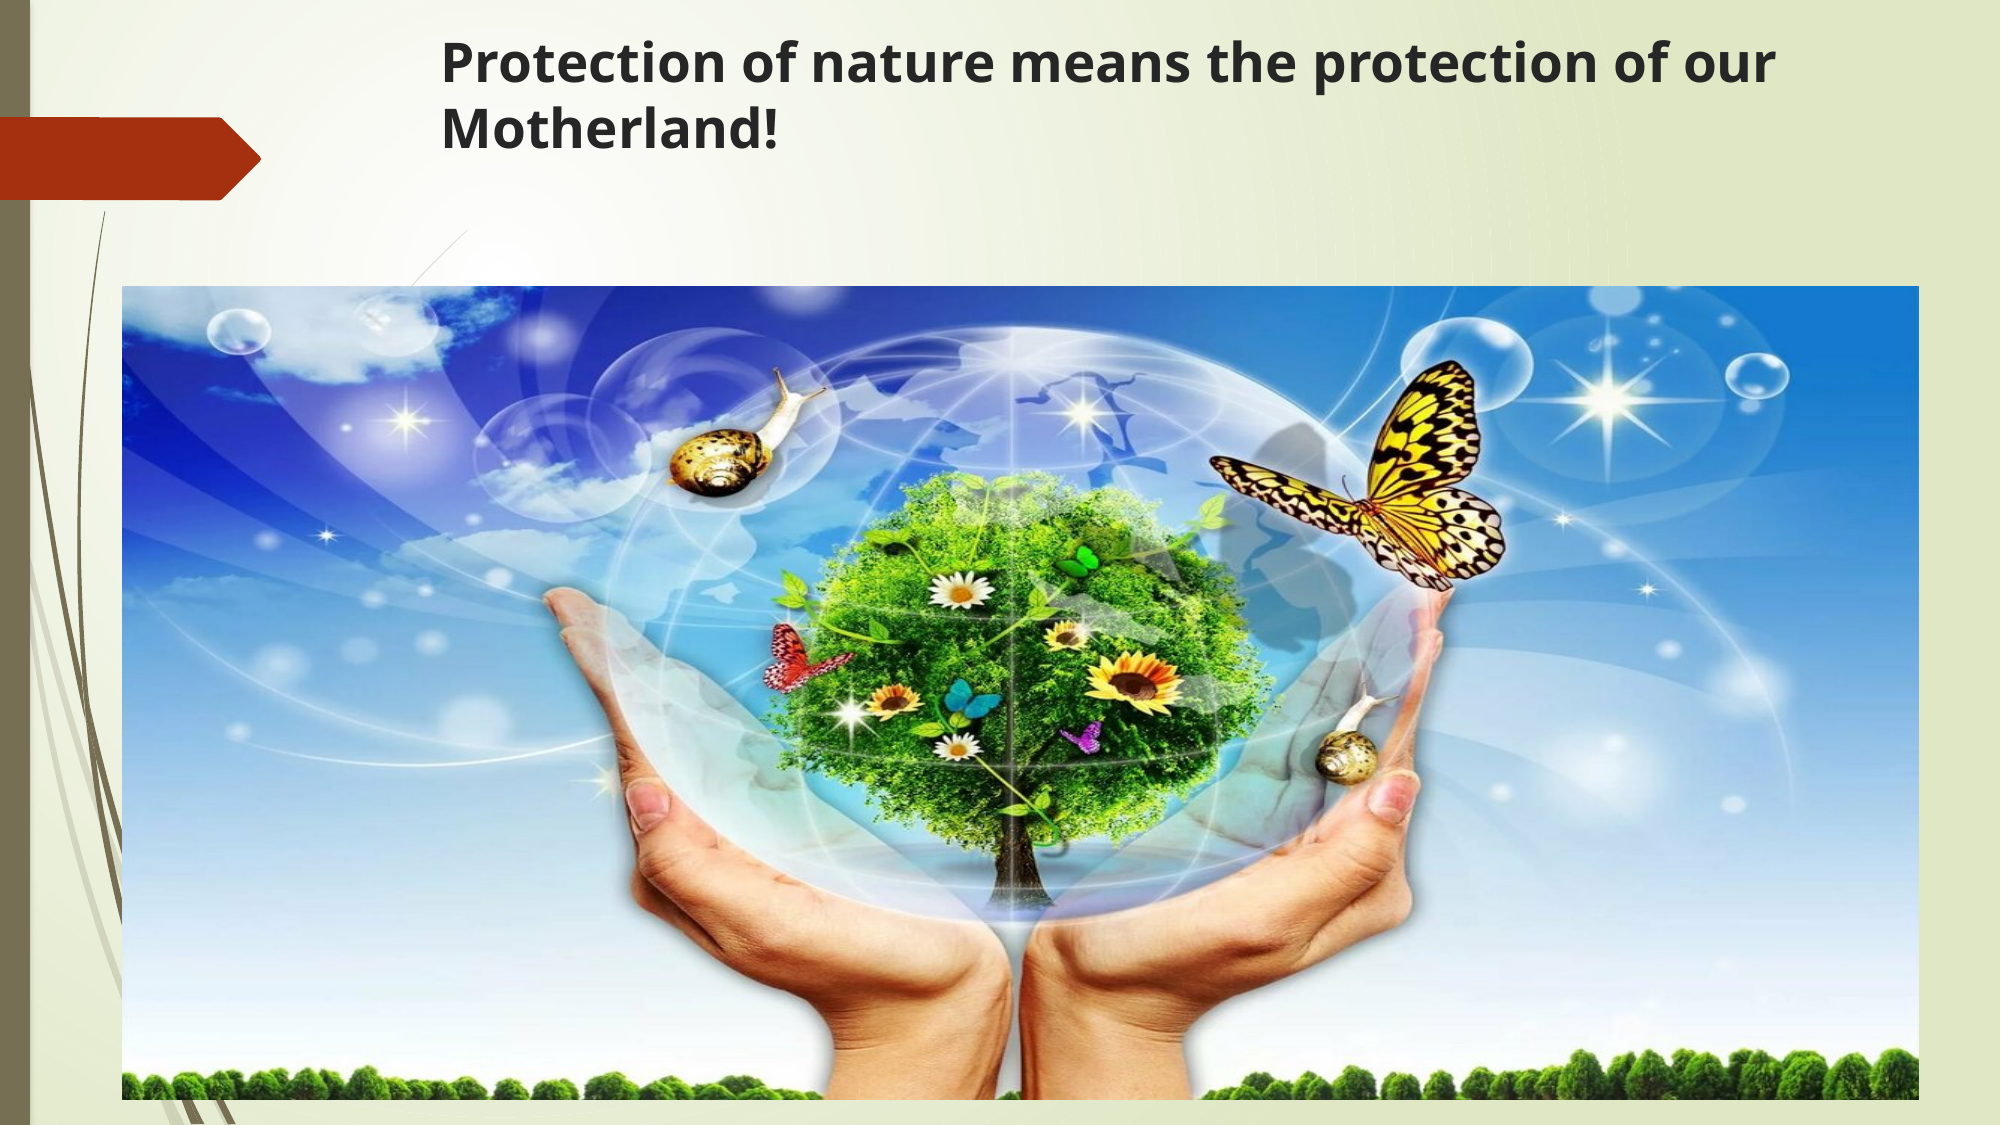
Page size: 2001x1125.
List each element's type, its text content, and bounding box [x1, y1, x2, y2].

picture [122, 286, 1919, 1101]
title Protection of nature means the protection of our Motherland! [425, 20, 1888, 235]
